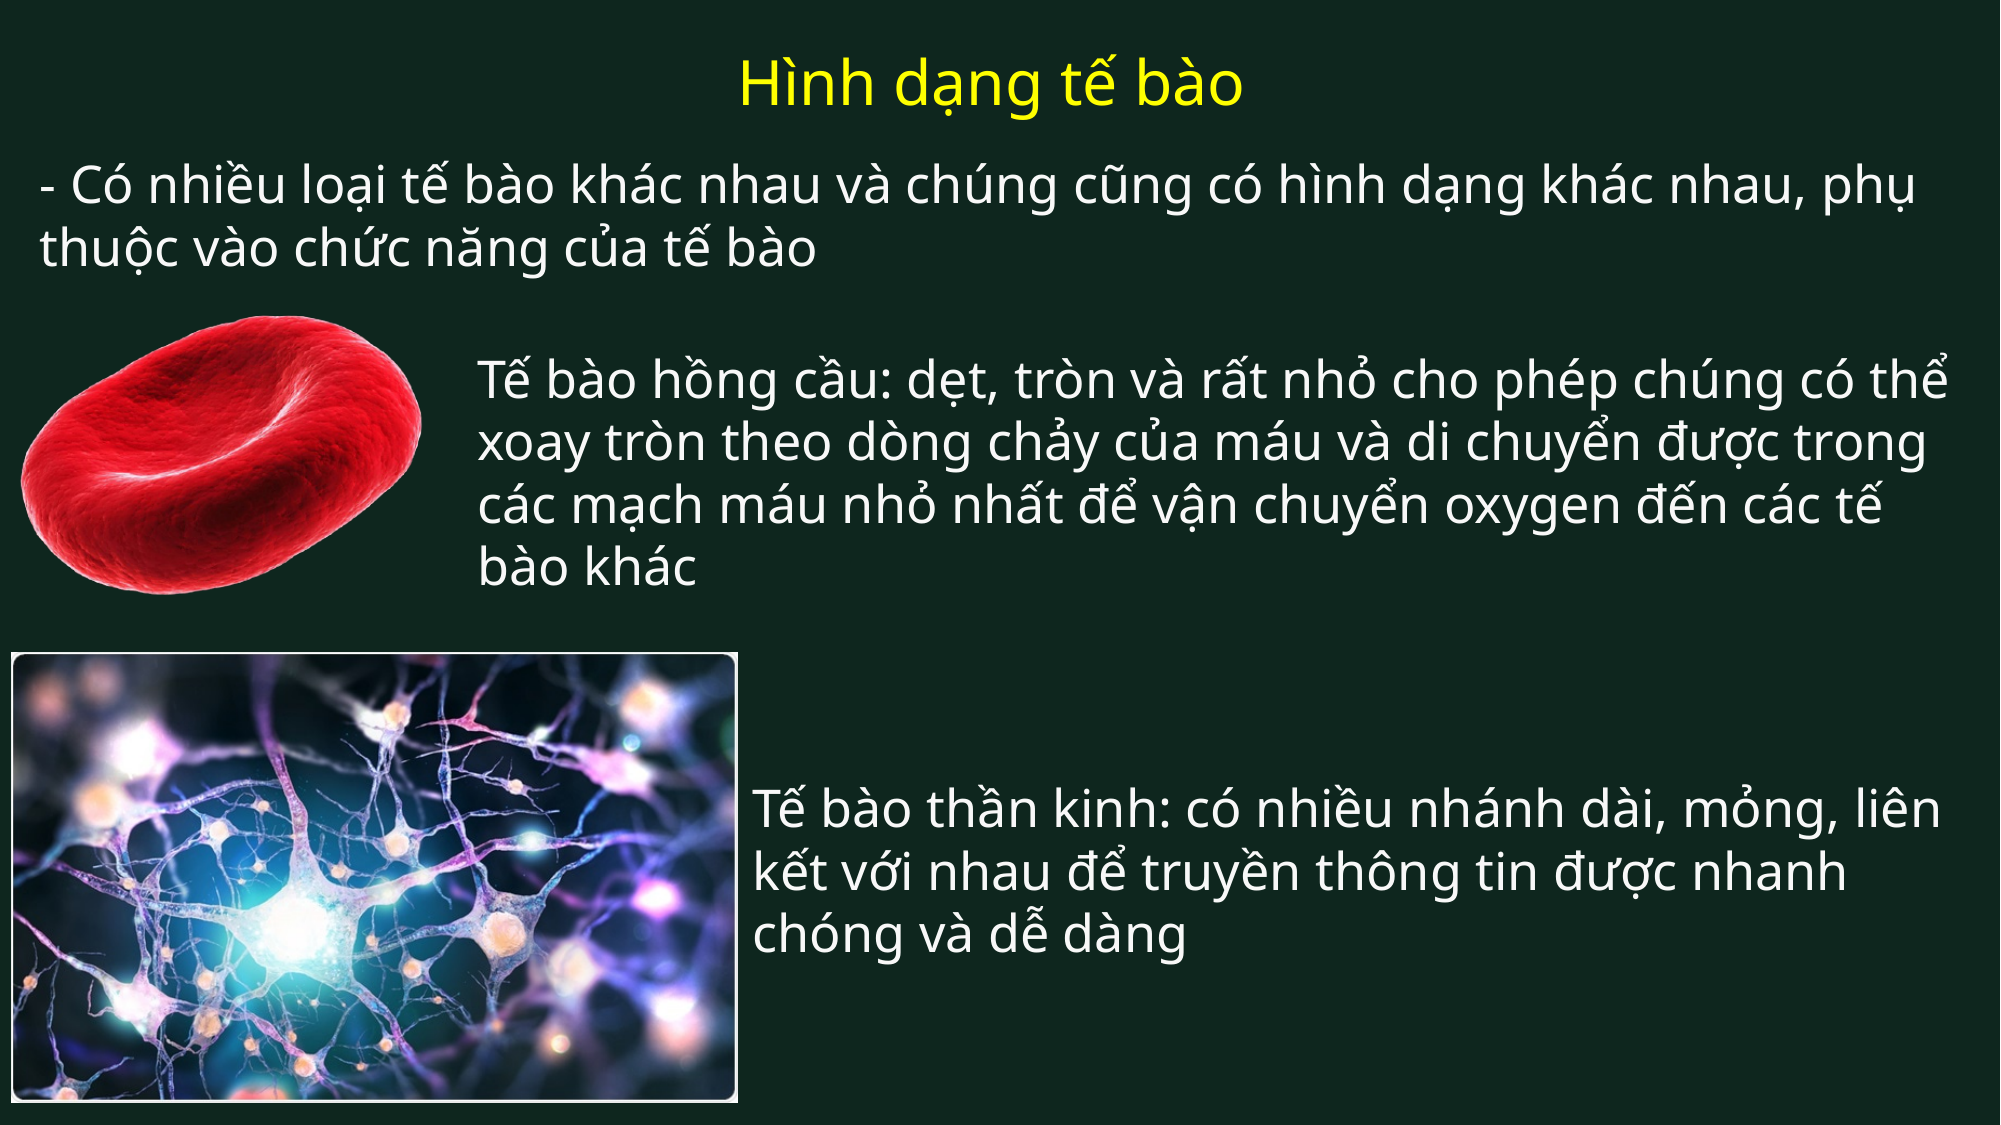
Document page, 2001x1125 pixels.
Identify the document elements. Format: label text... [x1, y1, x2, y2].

text_box - Có nhiều loại tế bào khác nhau và chúng cũng có hình dạng khác nhau, phụ thuộc vào chức năng của tế bào [24, 136, 1975, 243]
picture [11, 307, 430, 608]
text_box Tế bào hồng cầu: dẹt, tròn và rất nhỏ cho phép chúng có thể xoay tròn theo dòng chảy của máu và di chuyển được trong các mạch máu nhỏ nhất để vận chuyển oxygen đến các tế bào khác [462, 331, 1975, 437]
title Hình dạng tế bào [24, 22, 1975, 129]
text_box Tế bào thần kinh: có nhiều nhánh dài, mỏng, liên kết với nhau để truyền thông tin được nhanh chóng và dễ dàng [743, 760, 1975, 867]
picture [11, 651, 738, 1103]
